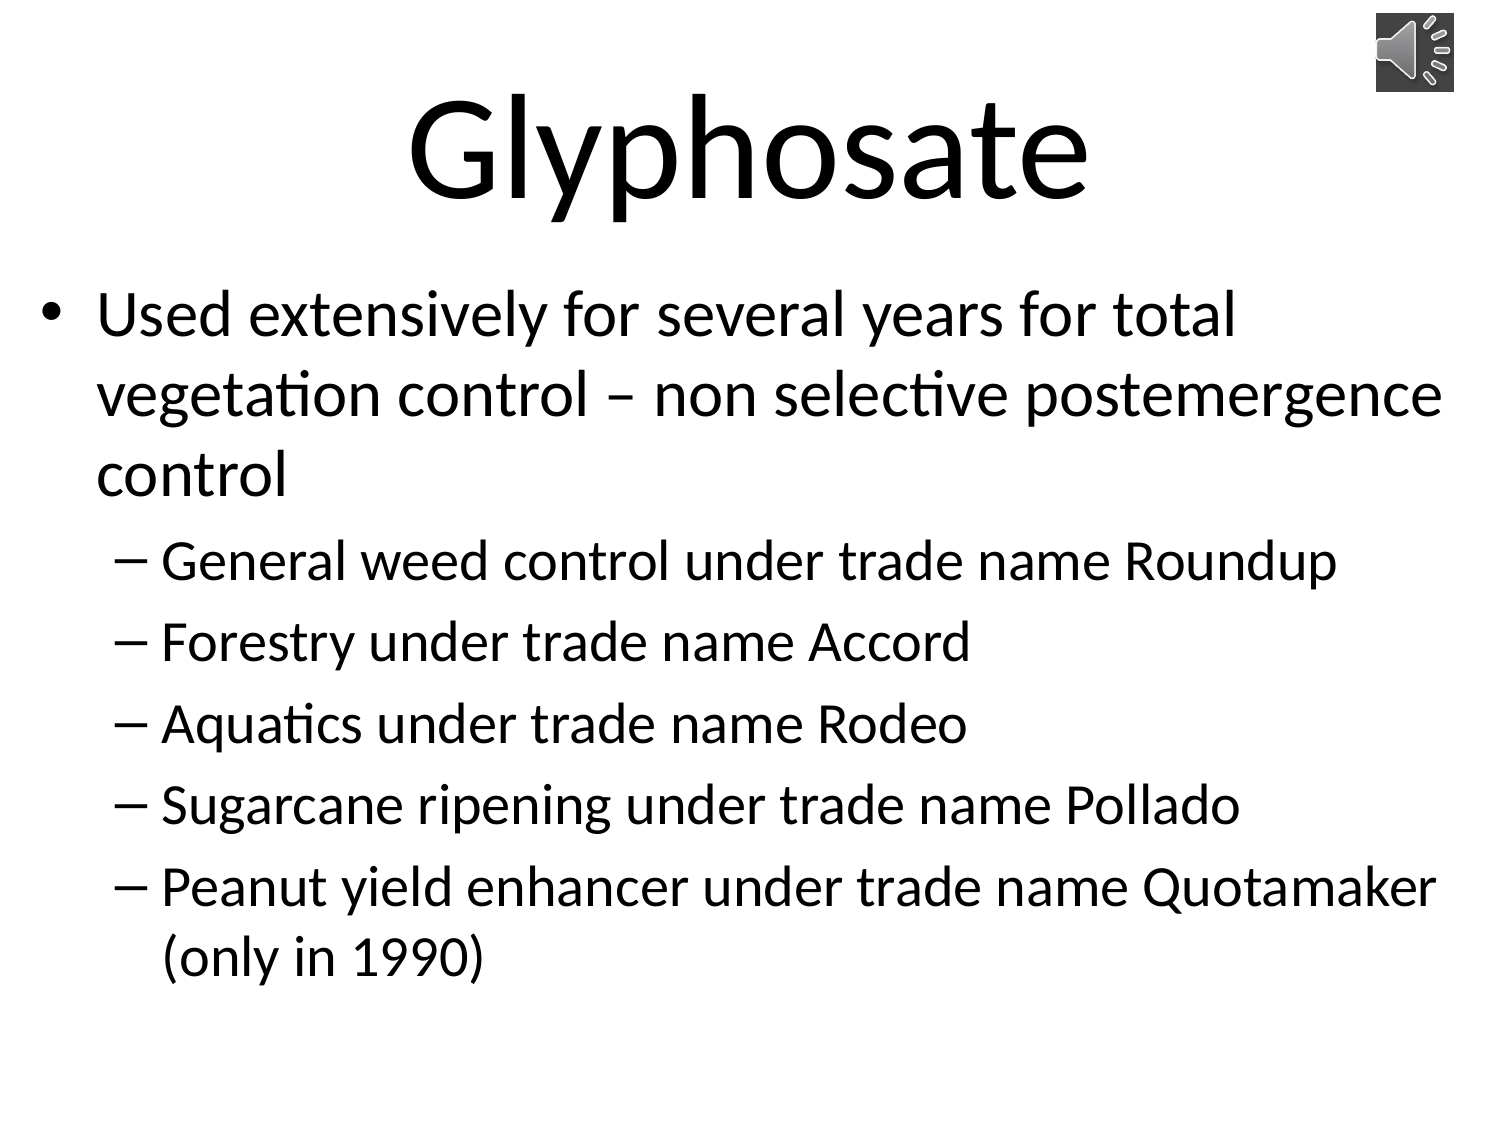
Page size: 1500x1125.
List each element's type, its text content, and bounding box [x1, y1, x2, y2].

list Used extensively for several years for total vegetation control – non selective postemergence control General weed control under trade name Roundup Forestry under trade name Accord Aquatics under trade name Rodeo Sugarcane ripening under trade name Pollado Peanut yield enhancer under trade name Quotamaker (only in 1990) [24, 262, 1475, 1005]
picture [1374, 12, 1456, 93]
title Glyphosate [75, 45, 1425, 233]
